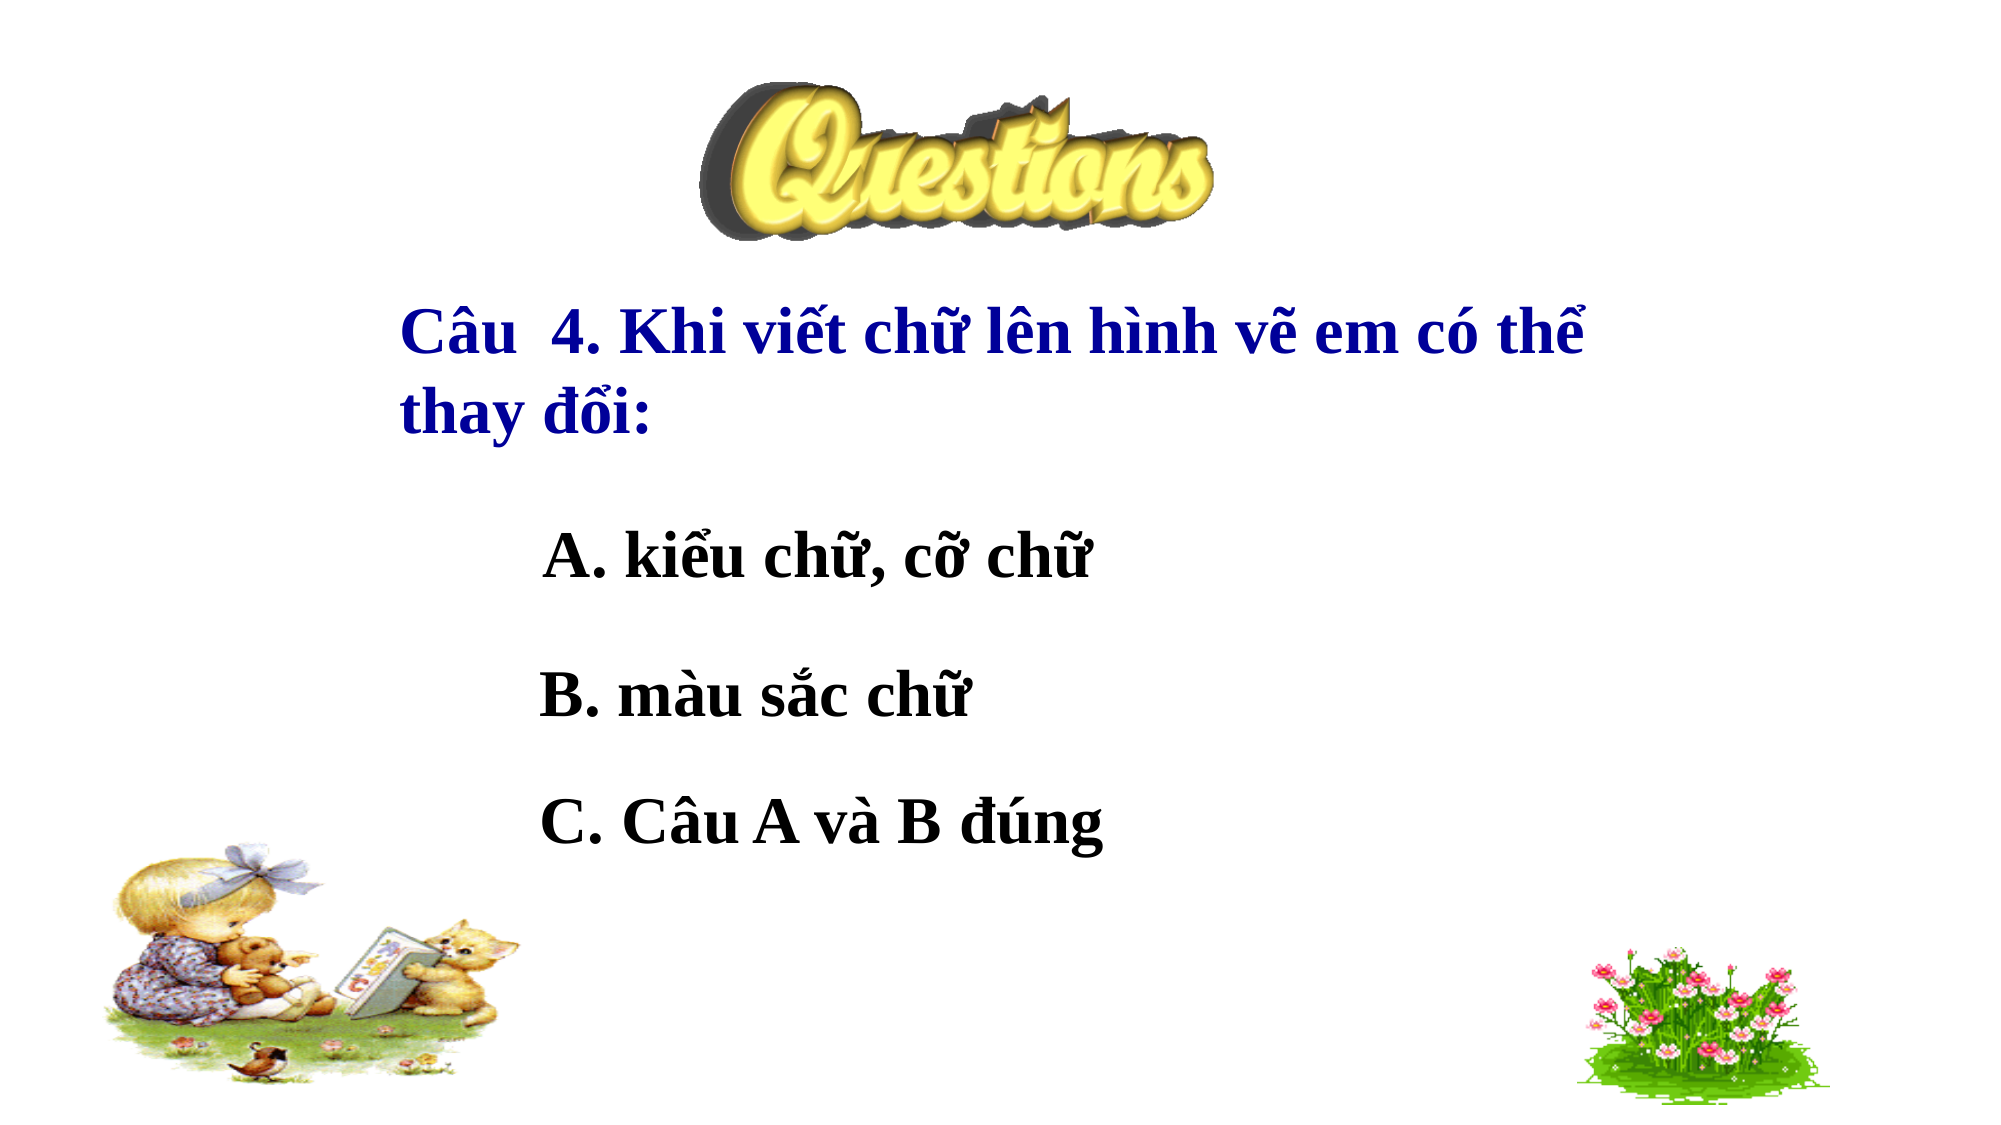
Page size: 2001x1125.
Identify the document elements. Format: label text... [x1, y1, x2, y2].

text_box B. màu sắc chữ [525, 642, 1450, 738]
picture [102, 822, 553, 1085]
text_box Câu 4. Khi viết chữ lên hình vẽ em có thể thay đổi: [385, 279, 1648, 455]
picture [1576, 947, 1830, 1105]
text_box C. Câu A và B đúng [525, 769, 1163, 865]
picture [699, 81, 1228, 247]
text_box A. kiểu chữ, cỡ chữ [528, 503, 1654, 598]
